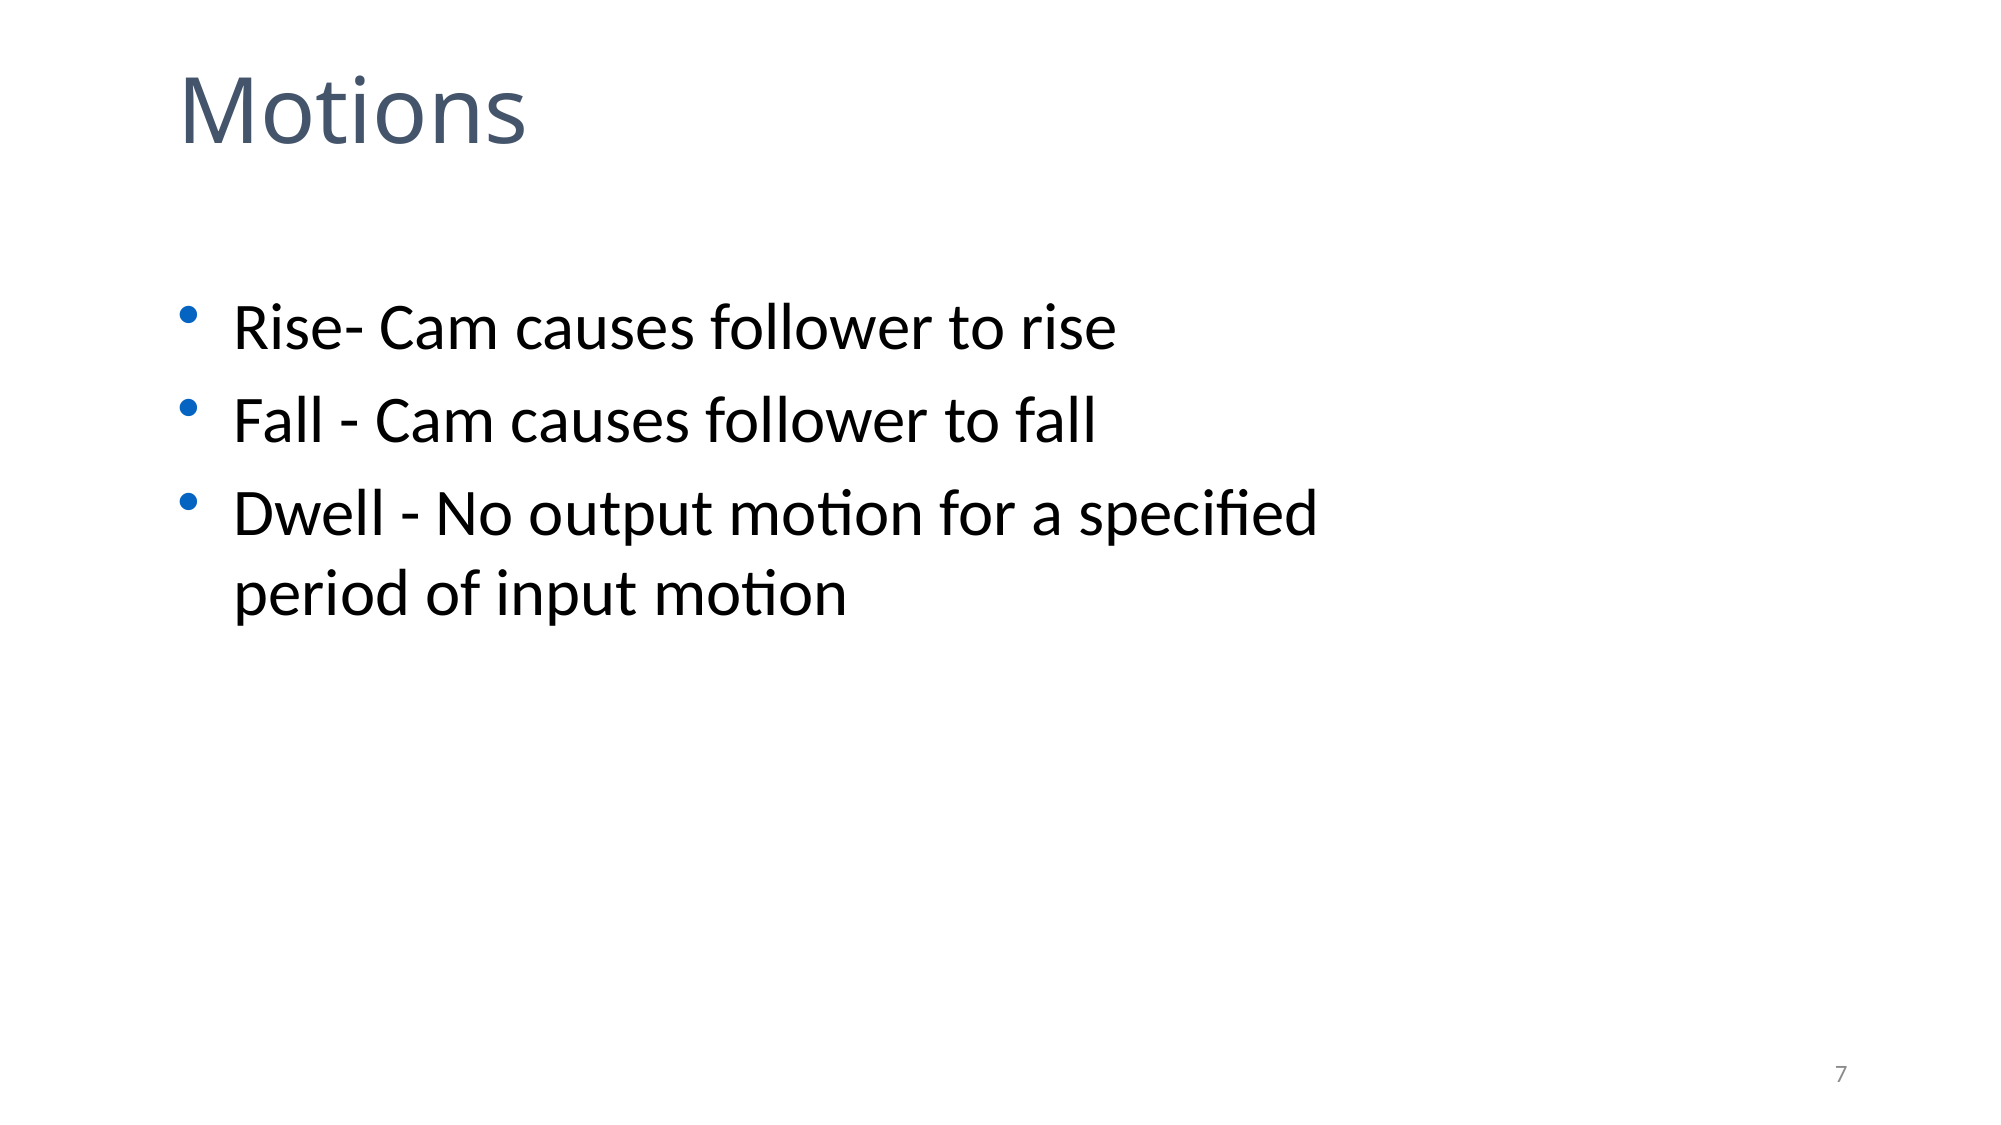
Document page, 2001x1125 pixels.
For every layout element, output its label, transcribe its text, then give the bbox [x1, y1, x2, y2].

slide_number 7 [1412, 1042, 1863, 1103]
text_box Motions [162, 44, 1438, 238]
text_box Rise- Cam causes follower to rise Fall - Cam causes follower to fall Dwell - No output motion for a specified period of input motion [162, 275, 1438, 838]
